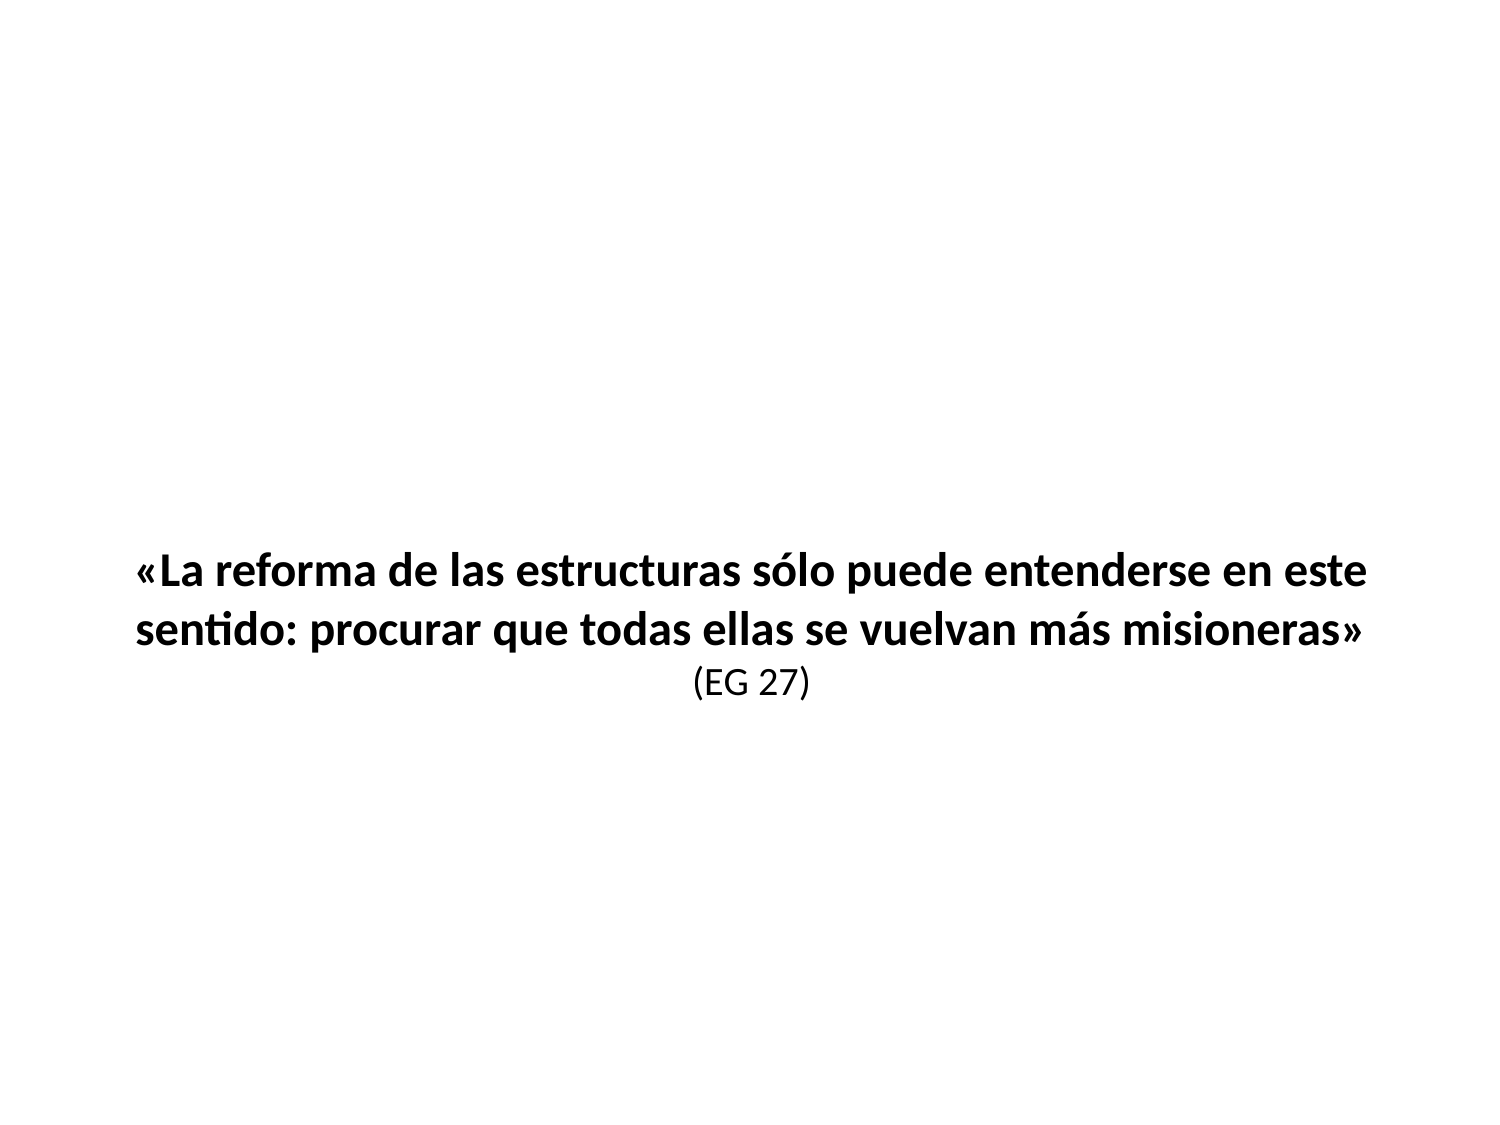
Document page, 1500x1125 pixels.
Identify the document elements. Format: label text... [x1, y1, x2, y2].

title «La reforma de las estructuras sólo puede entenderse en este sentido: procurar que todas ellas se vuelvan más misioneras» (EG 27) [76, 527, 1427, 715]
